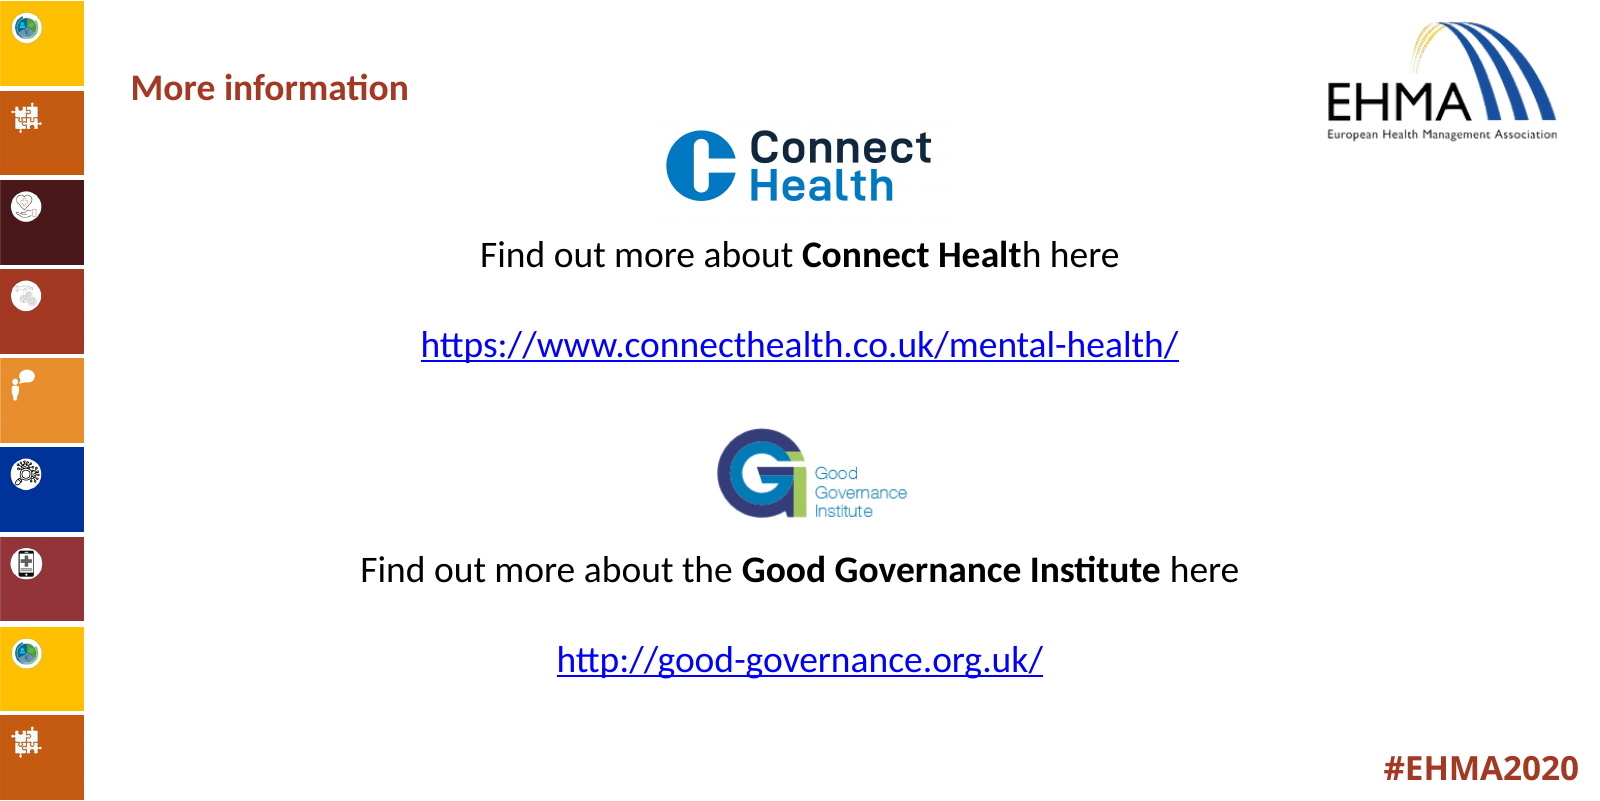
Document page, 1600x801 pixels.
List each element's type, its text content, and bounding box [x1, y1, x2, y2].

text_box More information [115, 55, 425, 115]
picture [0, 447, 84, 532]
picture [0, 1, 84, 86]
picture [0, 90, 84, 176]
picture [0, 715, 84, 800]
picture [0, 269, 84, 354]
text_box Find out more about Connect Health here https://www.connecthealth.co.uk/mental-health/ Find out more about the Good Governance Institute here http://good-governance.org.uk/ [345, 222, 1255, 732]
text_box #EHMA2020 [1342, 737, 1580, 787]
picture [0, 627, 84, 712]
picture [647, 102, 952, 230]
picture [0, 536, 84, 622]
picture [0, 358, 84, 443]
picture [1316, 14, 1564, 146]
picture [0, 180, 84, 265]
picture [671, 409, 976, 538]
